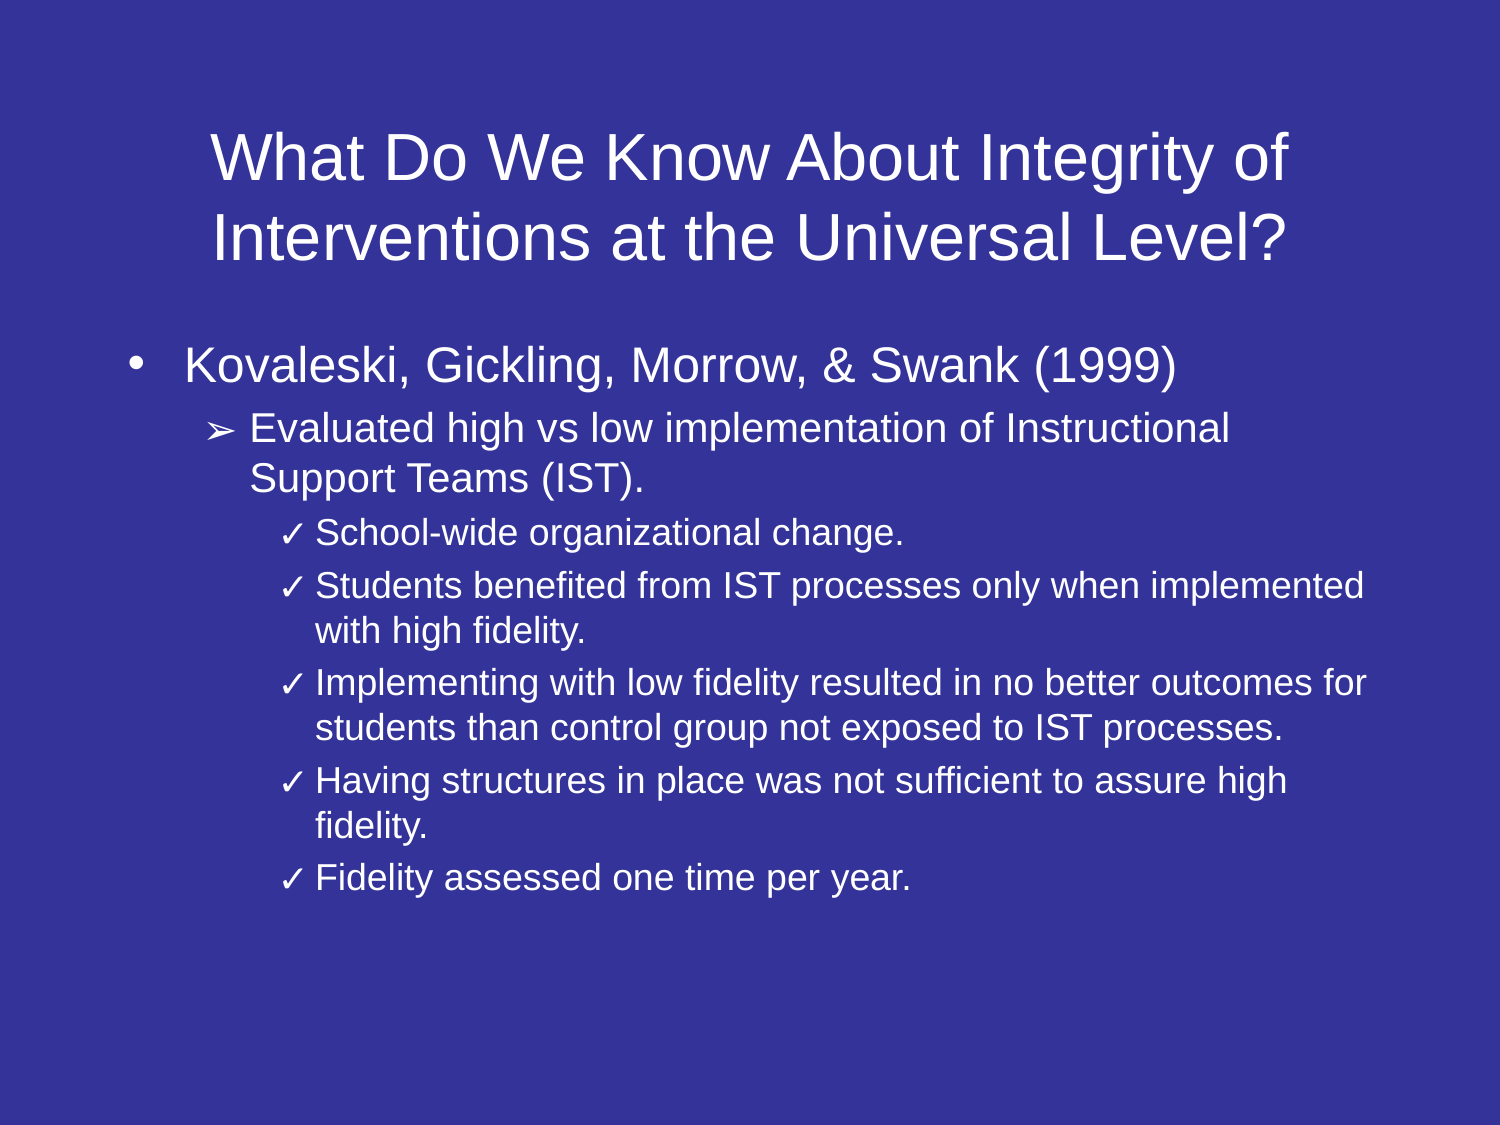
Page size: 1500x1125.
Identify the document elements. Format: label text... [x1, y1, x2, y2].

list Kovaleski, Gickling, Morrow, & Swank (1999) Evaluated high vs low implementation of Instructional Support Teams (IST). School-wide organizational change. Students benefited from IST processes only when implemented with high fidelity. Implementing with low fidelity resulted in no better outcomes for students than control group not exposed to IST processes. Having structures in place was not sufficient to assure high fidelity. Fidelity assessed one time per year. [112, 324, 1388, 1000]
title What Do We Know About Integrity of Interventions at the Universal Level? [112, 99, 1388, 288]
